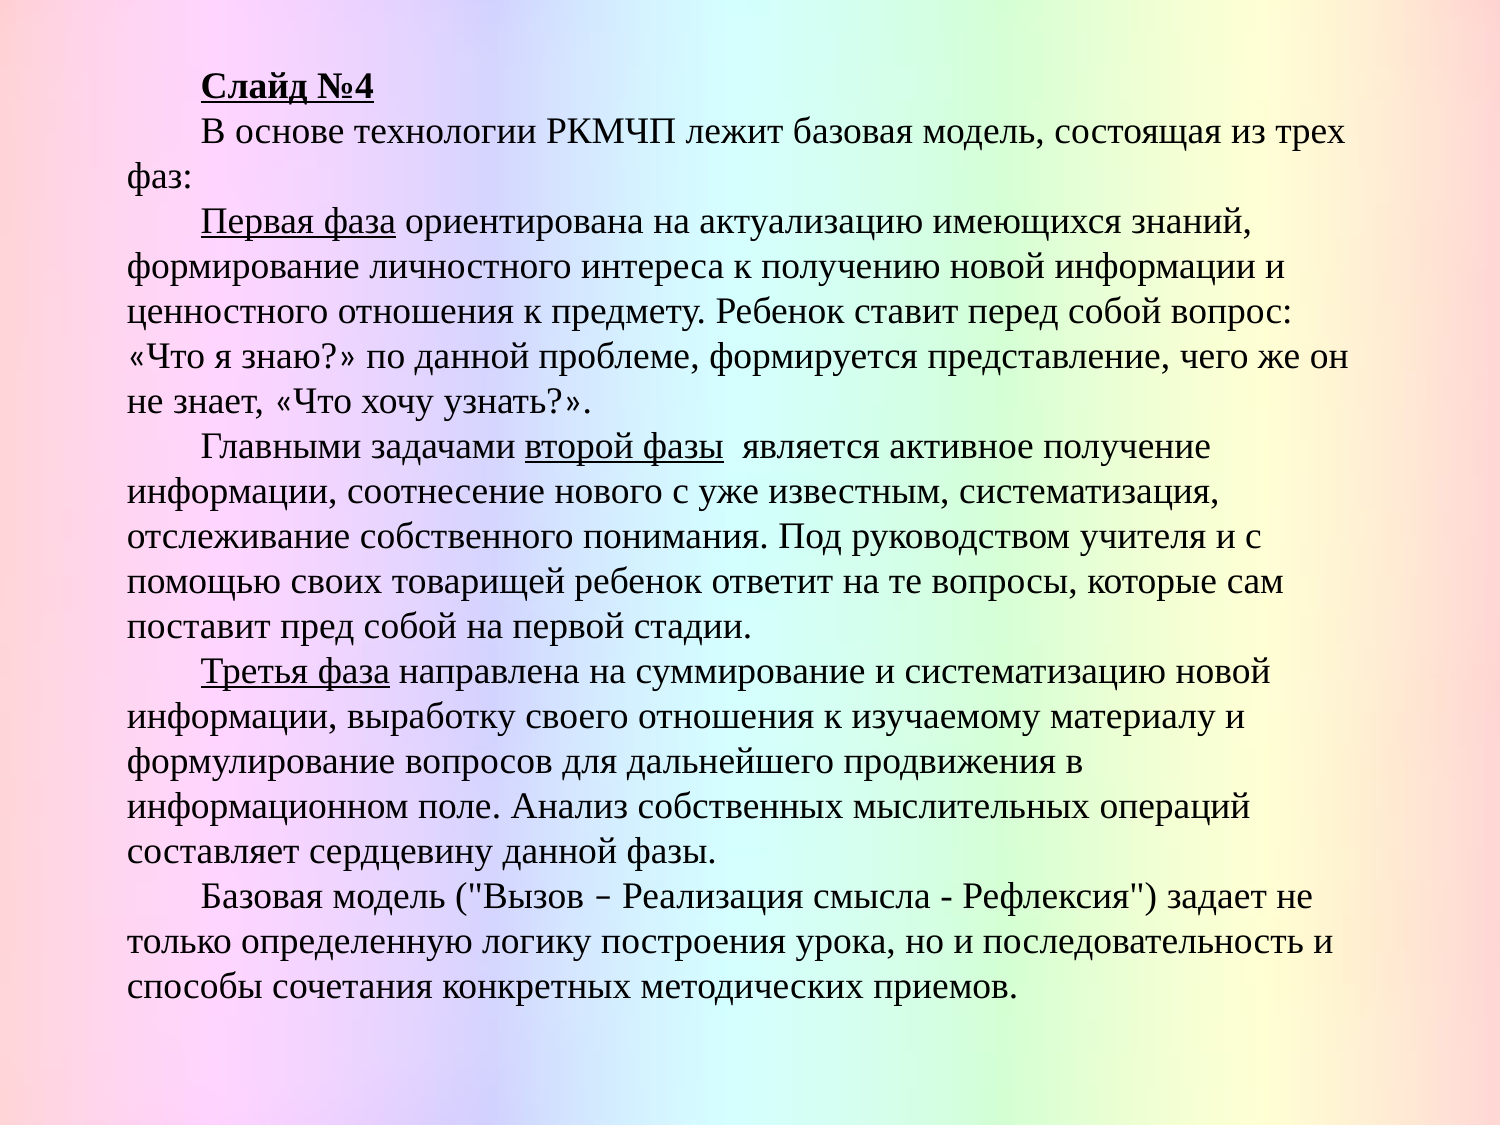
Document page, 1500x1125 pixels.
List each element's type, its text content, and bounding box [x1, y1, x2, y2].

text_box Слайд №4 В основе технологии РКМЧП лежит базовая модель, состоящая из трех фаз: Первая фаза ориентирована на актуализацию имеющихся знаний, формирование личностного интереса к получению новой информации и ценностного отношения к предмету. Ребенок ставит перед собой вопрос: «Что я знаю?» по данной проблеме, формируется представление, чего же он не знает, «Что хочу узнать?». Главными задачами второй фазы является активное получение информации, соотнесение нового с уже известным, систематизация, отслеживание собственного понимания. Под руководством учителя и с помощью своих товарищей ребенок ответит на те вопросы, которые сам поставит пред собой на первой стадии. Третья фаза направлена на суммирование и систематизацию новой информации, выработку своего отношения к изучаемому материалу и формулирование вопросов для дальнейшего продвижения в информационном поле. Анализ собственных мыслительных операций составляет сердцевину данной фазы. Базовая модель ("Вызов – Реализация смысла - Рефлексия") задает не только определенную логику построения урока, но и последовательность и способы сочетания конкретных методических приемов. [112, 53, 1376, 1014]
picture [0, 0, 1500, 1125]
